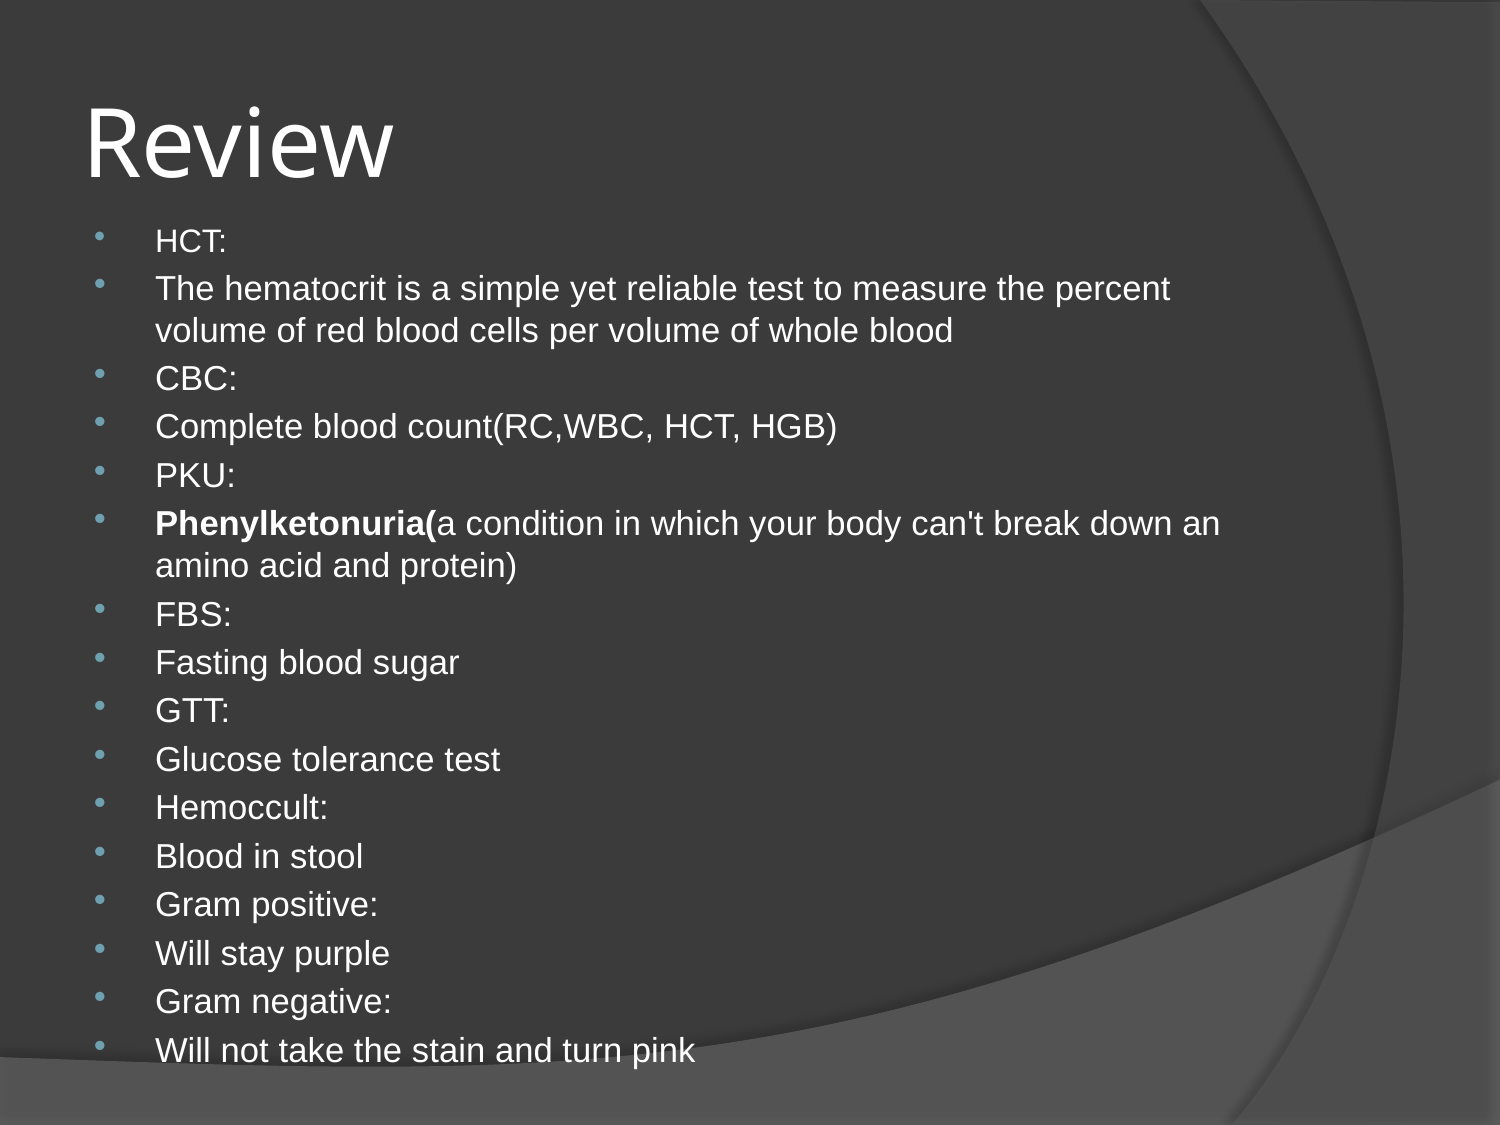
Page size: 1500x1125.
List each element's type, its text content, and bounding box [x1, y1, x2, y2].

title Review [75, 45, 1300, 212]
list HCT: The hematocrit is a simple yet reliable test to measure the percent volume of red blood cells per volume of whole blood CBC: Complete blood count(RC,WBC, HCT, HGB) PKU: Phenylketonuria(a condition in which your body can't break down an amino acid and protein) FBS: Fasting blood sugar GTT: Glucose tolerance test Hemoccult: Blood in stool Gram positive: Will stay purple Gram negative: Will not take the stain and turn pink [75, 212, 1300, 1088]
